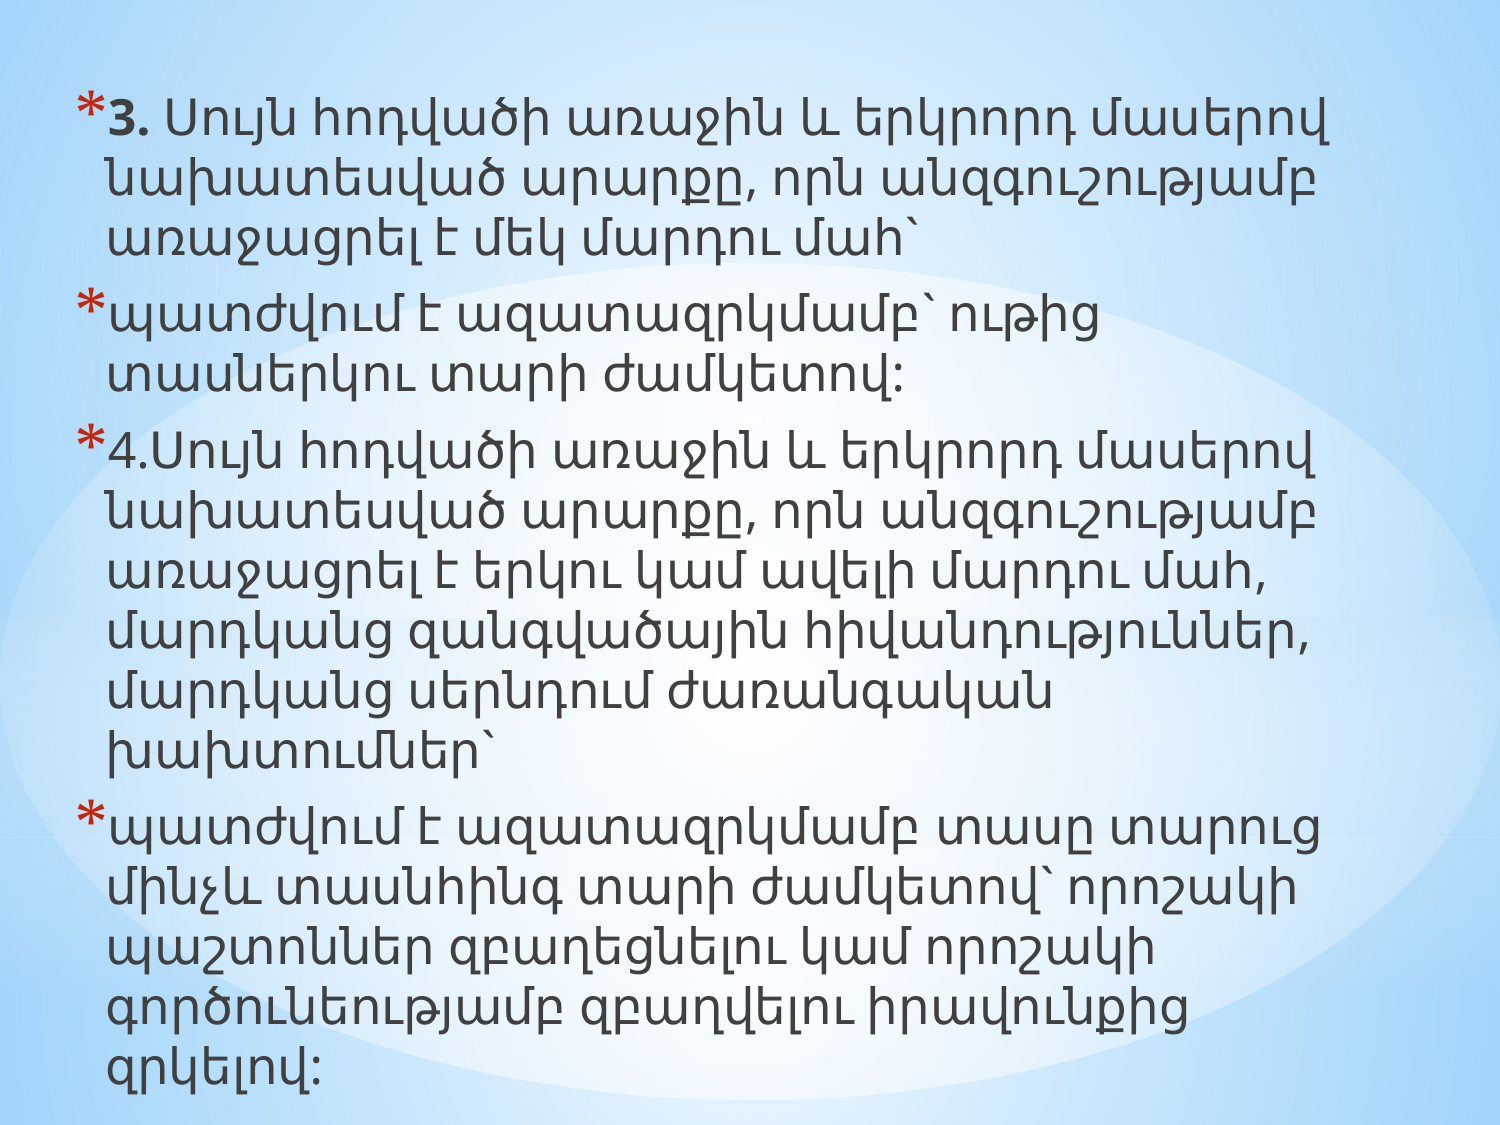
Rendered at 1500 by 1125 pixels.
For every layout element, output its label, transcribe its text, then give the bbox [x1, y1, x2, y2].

list 3. Սույն հոդվածի առաջին և երկրորդ մասերով նախատեսված արարքը, որն անզգուշությամբ առաջացրել է մեկ մարդու մահ` պատժվում է ազատազրկմամբ` ութից տասներկու տարի ժամկետով: 4.Սույն հոդվածի առաջին և երկրորդ մասերով նախատեսված արարքը, որն անզգուշությամբ առաջացրել է երկու կամ ավելի մարդու մահ, մարդկանց զանգվածային հիվանդություններ, մարդկանց սերնդում ժառանգական խախտումներ` պատժվում է ազատազրկմամբ տասը տարուց մինչև տասնհինգ տարի ժամկետով` որոշակի պաշտոններ զբաղեցնելու կամ որոշակի գործունեությամբ զբաղվելու իրավունքից զրկելով: [53, 78, 1425, 1005]
